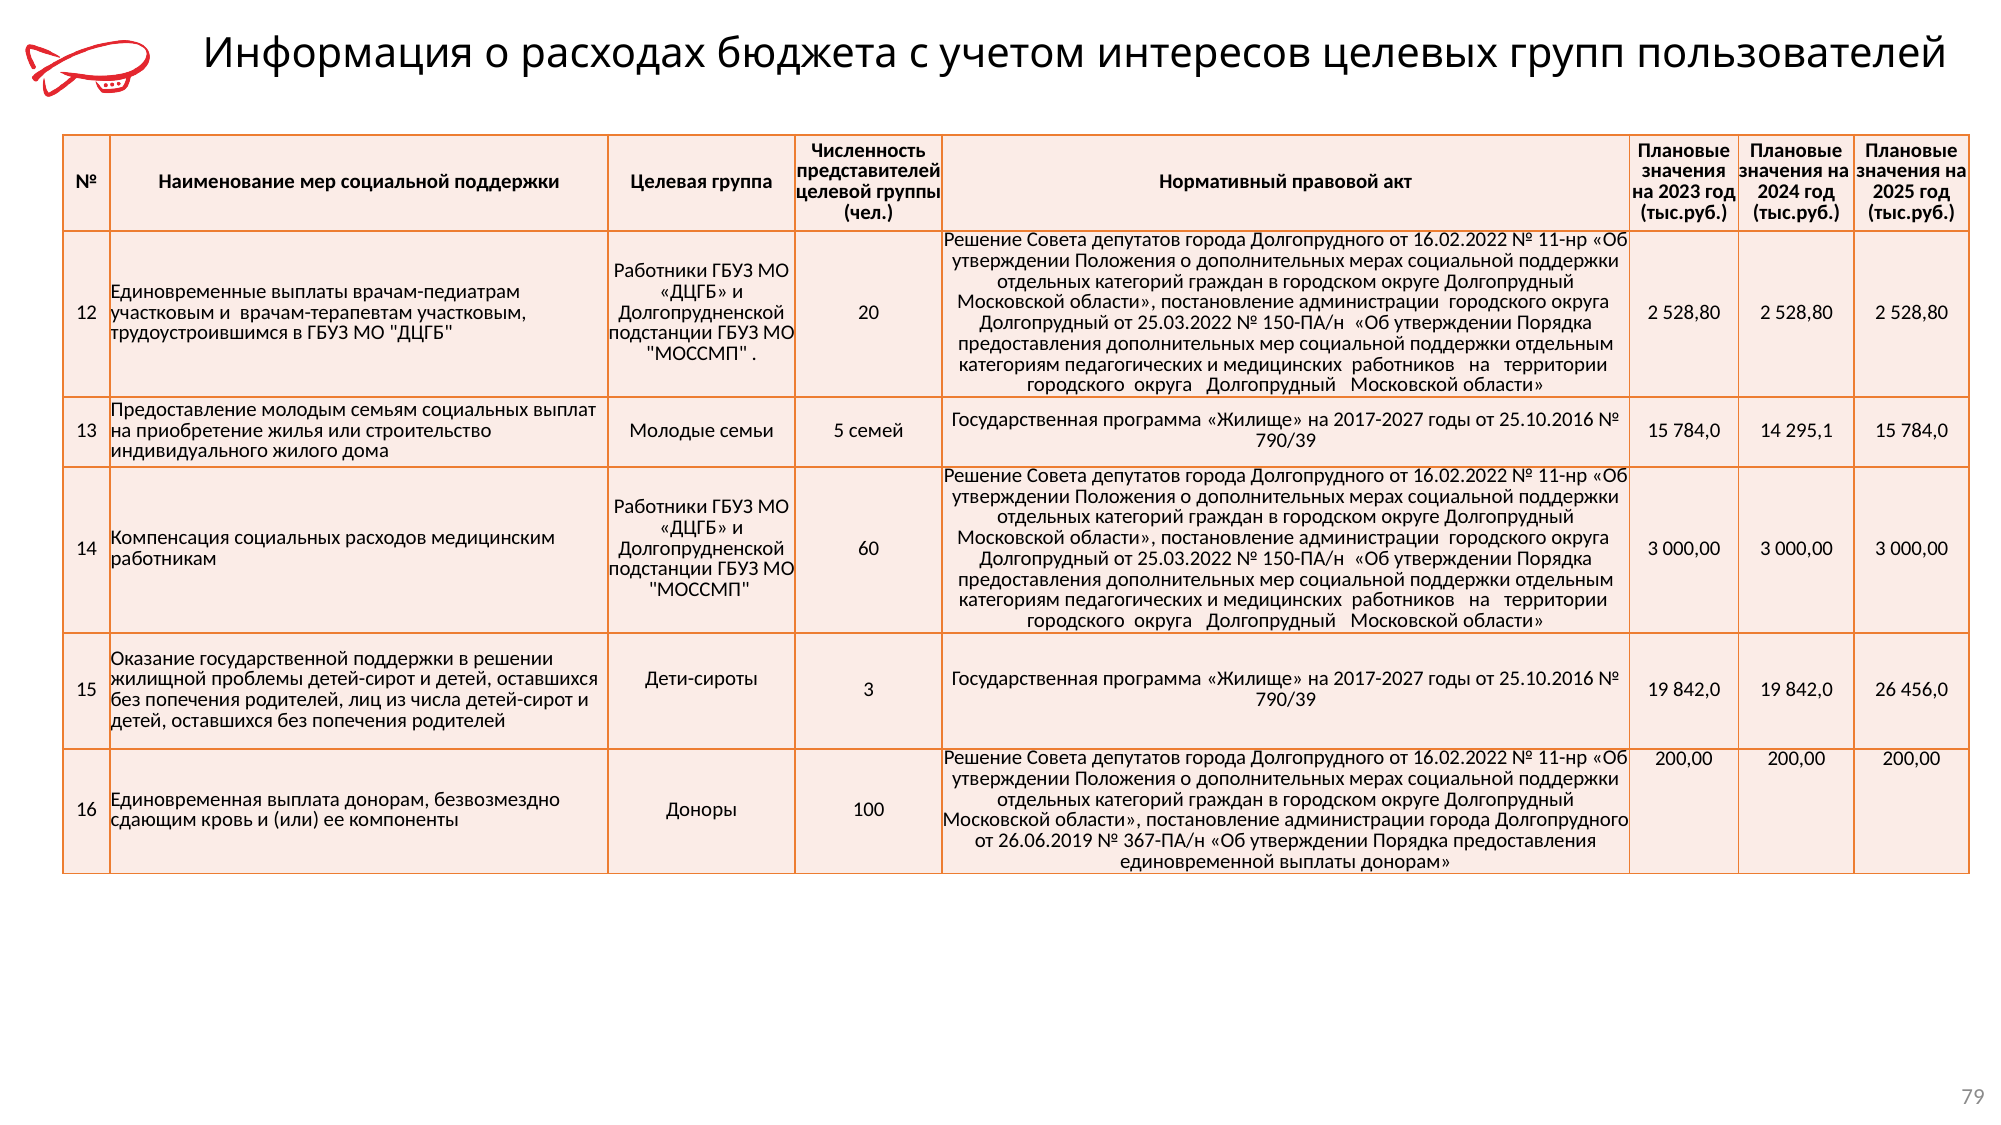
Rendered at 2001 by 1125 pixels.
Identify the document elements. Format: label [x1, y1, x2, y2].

table_cell [943, 468, 1629, 632]
table_cell [64, 750, 109, 873]
picture [24, 40, 151, 98]
table_cell [609, 750, 794, 873]
table_cell [943, 398, 1629, 466]
table_cell [64, 232, 109, 396]
table_cell [1630, 750, 1738, 873]
table_cell [1739, 232, 1853, 396]
slide_number [1550, 1065, 2000, 1125]
table_header [1630, 136, 1738, 230]
table_cell [1855, 468, 1968, 632]
table_cell [64, 468, 109, 632]
table_header [943, 136, 1629, 230]
table_cell [1855, 398, 1968, 466]
table_cell [609, 634, 794, 748]
table_cell [1855, 750, 1968, 873]
title [150, 26, 2000, 87]
table_cell [1630, 232, 1738, 396]
table_cell [1739, 634, 1853, 748]
table_cell [943, 634, 1629, 748]
table_cell [1739, 750, 1853, 873]
table_header [796, 136, 941, 230]
table_cell [796, 634, 941, 748]
table_cell [1855, 634, 1968, 748]
table_cell [609, 468, 794, 632]
table_cell [111, 398, 607, 466]
table_cell [1739, 468, 1853, 632]
table_cell [796, 398, 941, 466]
table_cell [111, 232, 607, 396]
table_cell [943, 750, 1629, 873]
table_cell [796, 232, 941, 396]
table_cell [1739, 398, 1853, 466]
table_cell [796, 750, 941, 873]
table_header [1855, 136, 1968, 230]
table_cell [943, 232, 1629, 396]
table_header [1739, 136, 1853, 230]
table_cell [111, 634, 607, 748]
table_cell [609, 232, 794, 396]
table_cell [796, 468, 941, 632]
table_cell [1855, 232, 1968, 396]
table_header [64, 136, 109, 230]
table_cell [609, 398, 794, 466]
table_header [609, 136, 794, 230]
table_header [111, 136, 607, 230]
table_cell [64, 398, 109, 466]
table_cell [1630, 468, 1738, 632]
table_cell [1630, 634, 1738, 748]
table_cell [111, 750, 607, 873]
table_cell [111, 468, 607, 632]
table_cell [64, 634, 109, 748]
table_cell [1630, 398, 1738, 466]
